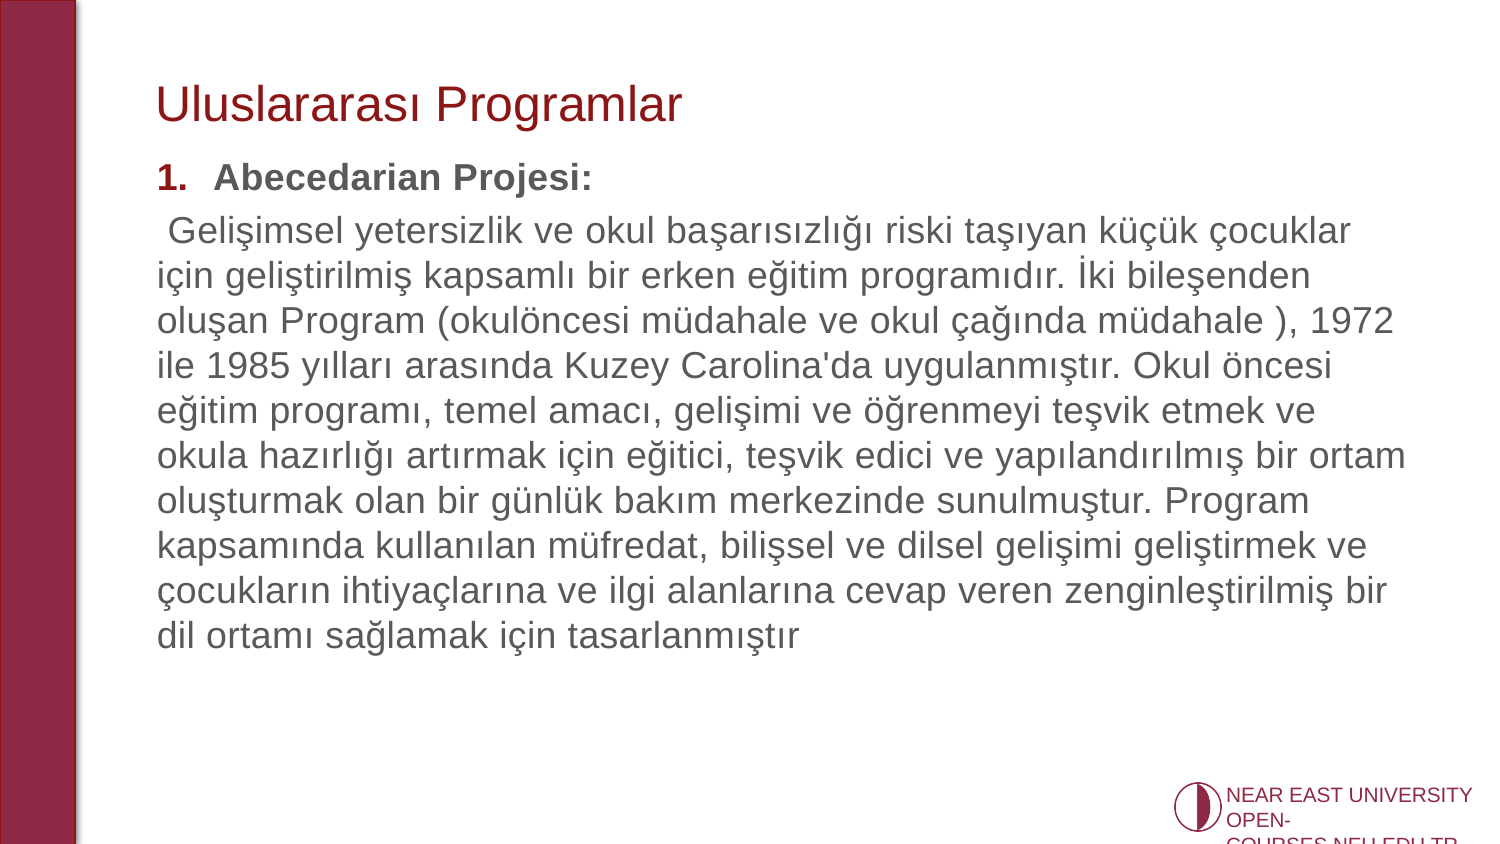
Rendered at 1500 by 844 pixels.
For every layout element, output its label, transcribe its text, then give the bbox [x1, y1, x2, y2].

title Uluslararası Programlar [155, 58, 1420, 140]
picture [1174, 782, 1222, 832]
list Abecedarian Projesi: Gelişimsel yetersizlik ve okul ba­şarısızlığı riski taşıyan küçük çocuklar için geliştirilmiş kapsamlı bir erken eğitim programıdır. İki bileşenden oluşan Program (okulöncesi müdahale ve okul çağında müdahale ), 1972 ile 1985 yılları arasında Kuzey Carolina'da uygulanmıştır. Okul öncesi eğitim programı, temel amacı, gelişimi ve öğrenmeyi teşvik etmek ve okula hazırlığı artırmak için eğitici, teşvik edici ve yapılandırılmış bir ortam oluşturmak olan bir günlük bakım merkezinde sunulmuştur. Program kapsamında kullanılan müfredat, bilişsel ve dilsel gelişimi geliştirmek ve çocukların ihti­yaçlarına ve ilgi alanlarına cevap veren zenginleştirilmiş bir dil ortamı sağlamak için tasarlanmıştır [156, 145, 1421, 763]
